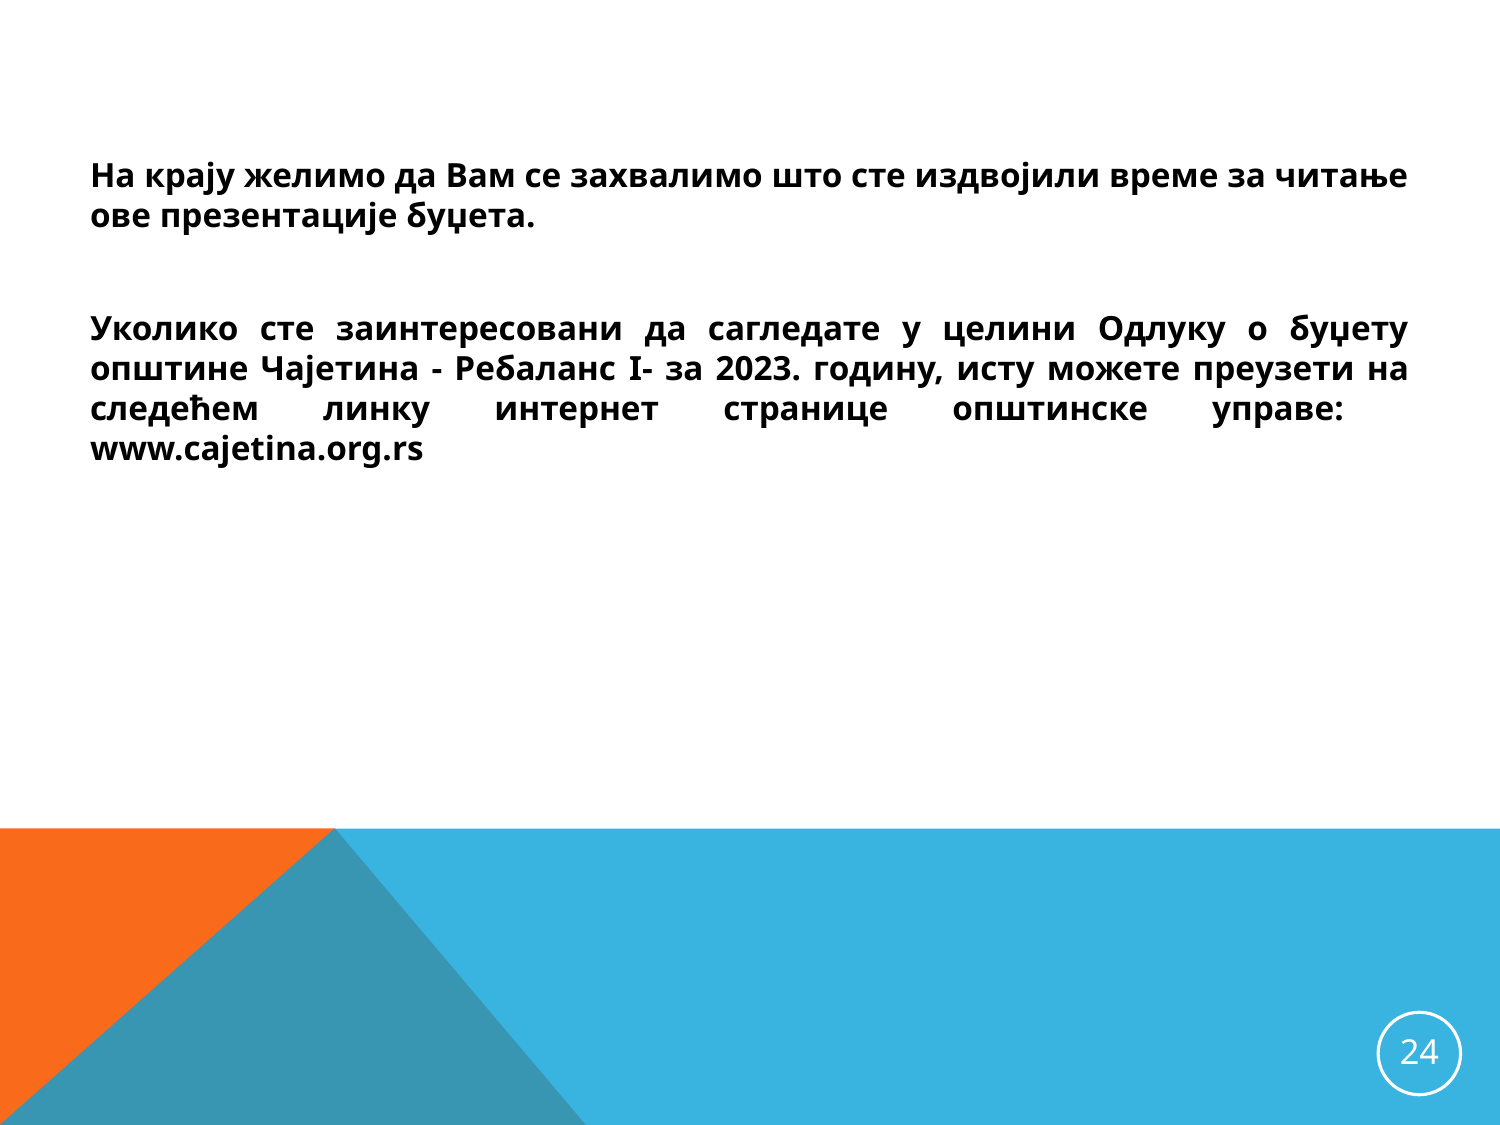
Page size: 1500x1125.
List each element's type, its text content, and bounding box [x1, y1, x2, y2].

list На крају желимо да Вам се захвалимо што сте издвојили време за читање ове презентације буџета. Уколико сте заинтересовани да сагледате у целини Одлуку о буџету општине Чајетина - Ребаланс I- за 2023. годину, исту можете преузети на следећем линку интернет странице општинске управе: www.cajetina.org.rs [75, 90, 1425, 1005]
slide_number 24 [1376, 1010, 1463, 1097]
